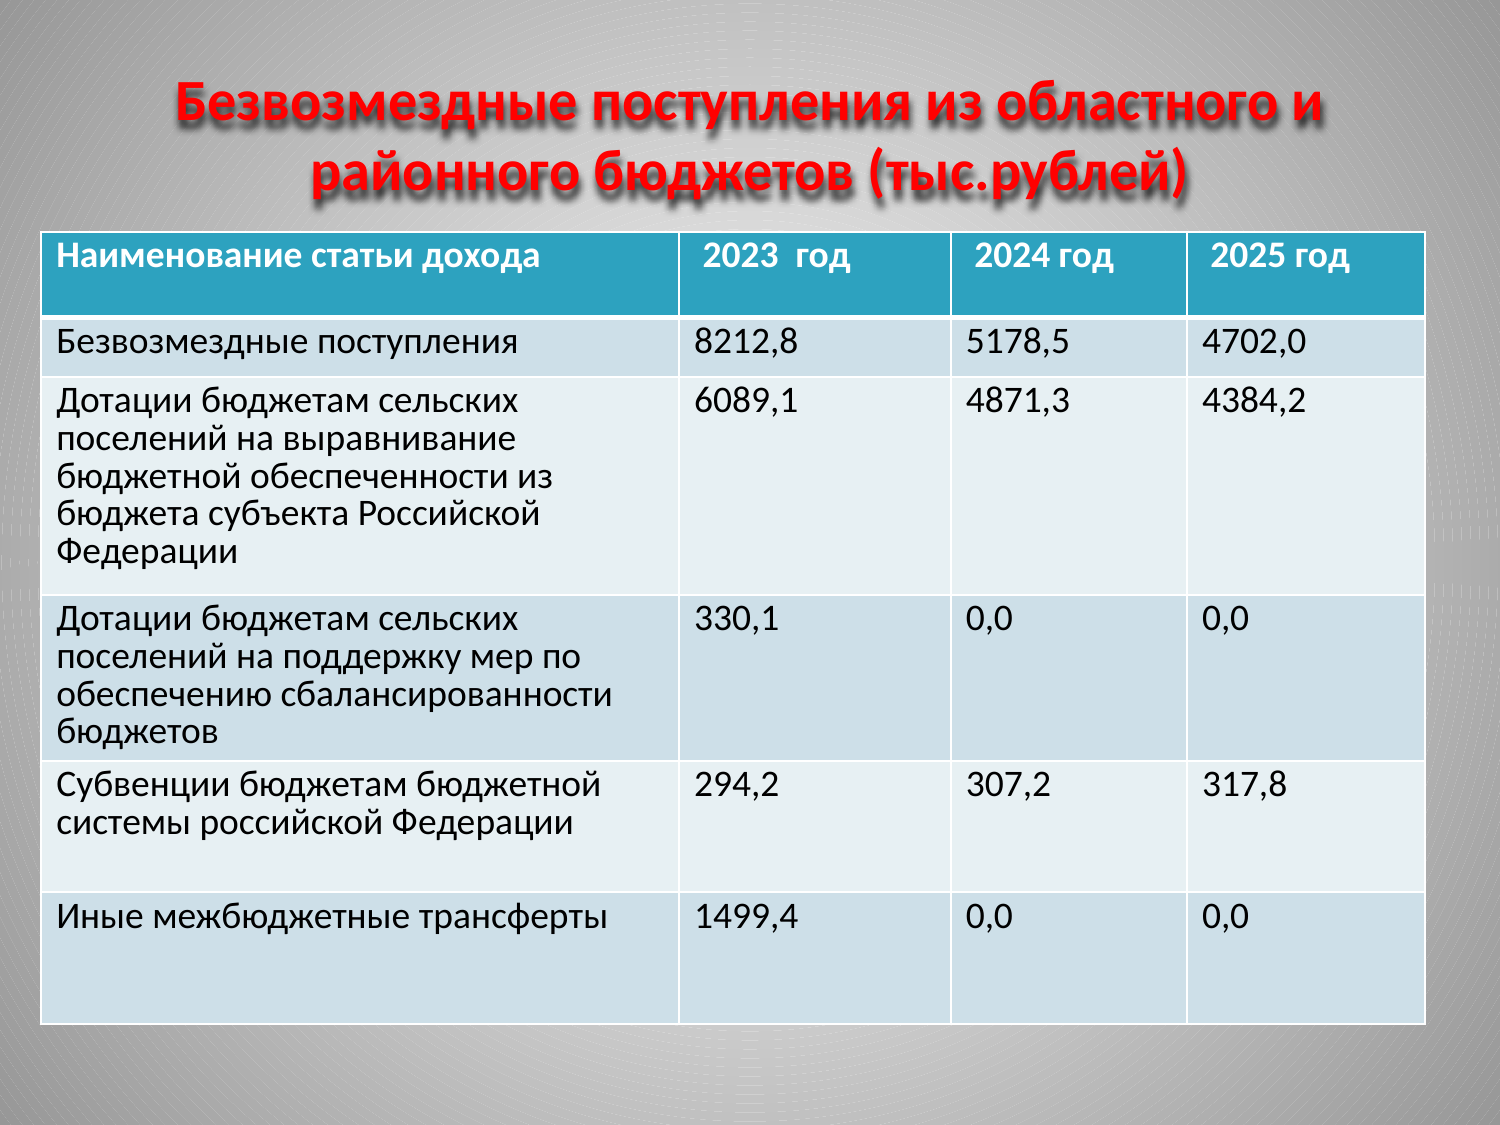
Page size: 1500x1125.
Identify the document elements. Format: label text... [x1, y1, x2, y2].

table_header 2025 год [1188, 233, 1424, 315]
table_cell 0,0 [1188, 596, 1424, 760]
table_header 2024 год [952, 233, 1186, 315]
table_cell 6089,1 [680, 378, 950, 594]
table_cell 294,2 [680, 762, 950, 891]
table_cell 4384,2 [1188, 378, 1424, 594]
title Безвозмездные поступления из областного и районного бюджетов (тыс.рублей) [75, 45, 1425, 220]
table_cell 1499,4 [680, 893, 950, 1023]
table_cell 330,1 [680, 596, 950, 760]
table_cell 307,2 [952, 762, 1186, 891]
table_header 2023 год [680, 233, 950, 315]
table_cell 5178,5 [952, 320, 1186, 376]
table_cell Дотации бюджетам сельских поселений на поддержку мер по обеспечению сбалансированности бюджетов [42, 596, 678, 760]
table_cell Безвозмездные поступления [42, 320, 678, 376]
table_cell Иные межбюджетные трансферты [42, 893, 678, 1023]
table_cell 0,0 [952, 893, 1186, 1023]
table_cell 0,0 [1188, 893, 1424, 1023]
table_cell 8212,8 [680, 320, 950, 376]
table_cell Субвенции бюджетам бюджетной системы российской Федерации [42, 762, 678, 891]
table_cell 4702,0 [1188, 320, 1424, 376]
table_cell 4871,3 [952, 378, 1186, 594]
table_cell Дотации бюджетам сельских поселений на выравнивание бюджетной обеспеченности из бюджета субъекта Российской Федерации [42, 378, 678, 594]
table_cell 0,0 [952, 596, 1186, 760]
table_cell 317,8 [1188, 762, 1424, 891]
table_header Наименование статьи дохода [42, 233, 678, 315]
